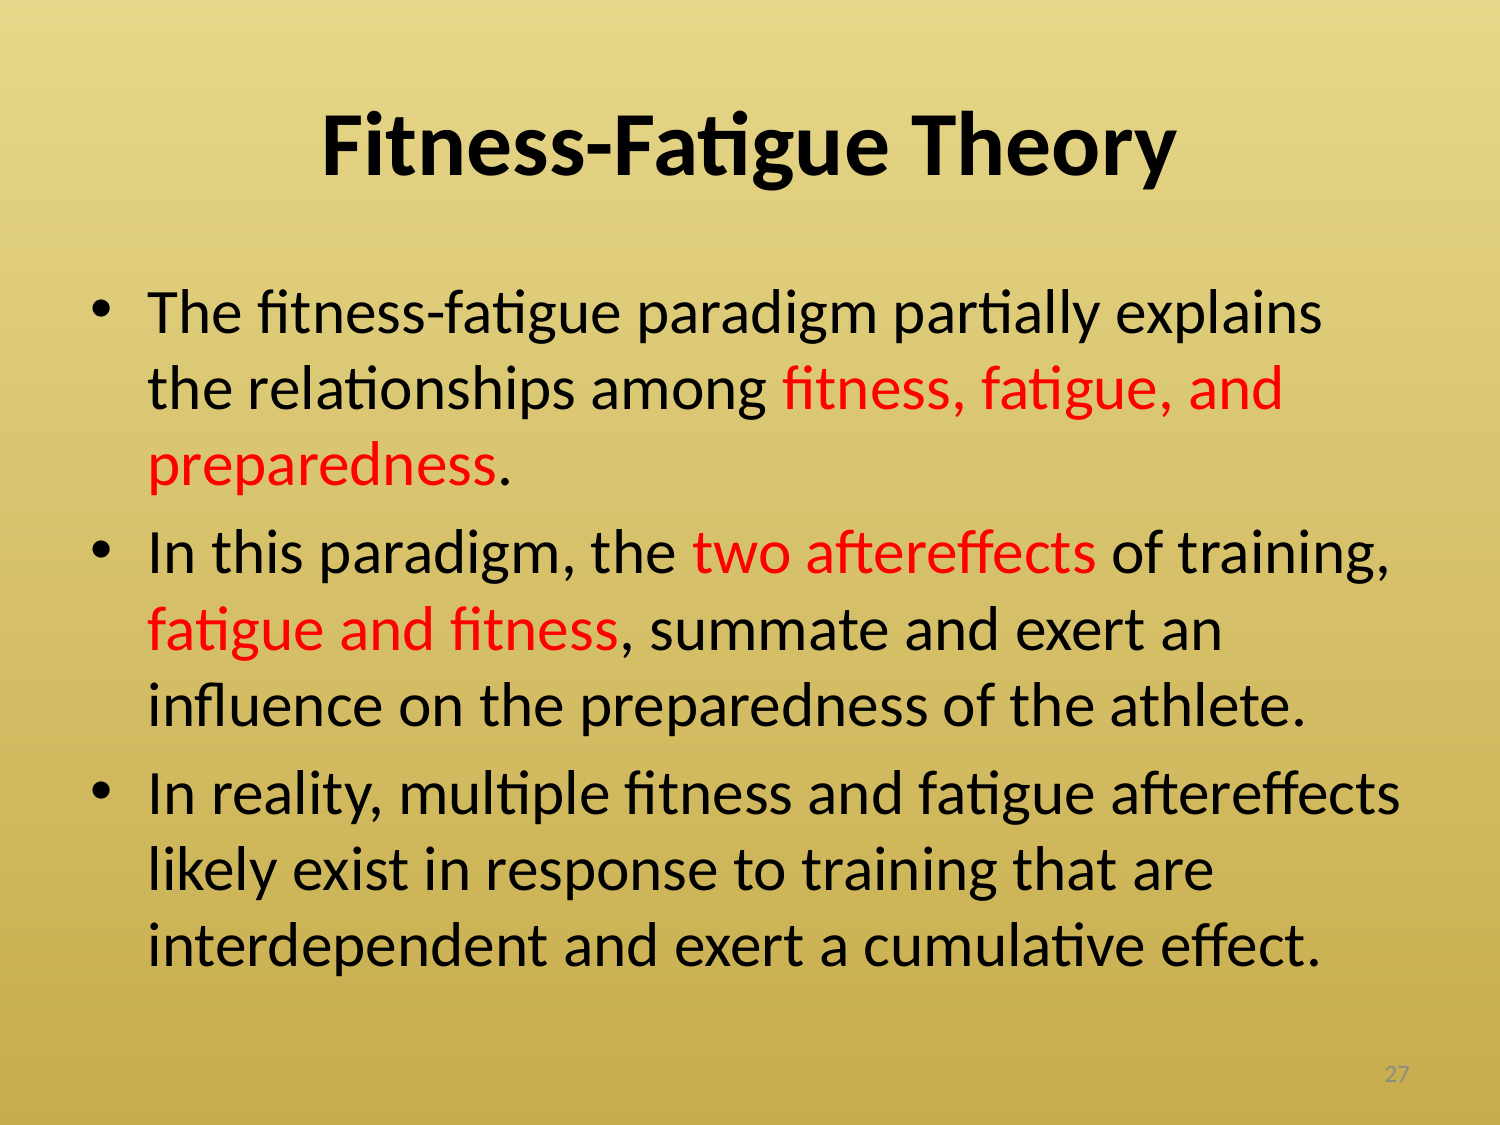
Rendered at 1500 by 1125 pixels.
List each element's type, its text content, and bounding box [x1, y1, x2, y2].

list The fitness-fatigue paradigm partially explains the relationships among fitness, fatigue, and preparedness. In this paradigm, the two aftereffects of training, fatigue and fitness, summate and exert an influence on the preparedness of the athlete. In reality, multiple fitness and fatigue aftereffects likely exist in response to training that are interdependent and exert a cumulative effect. [75, 262, 1425, 1005]
slide_number 27 [1074, 1042, 1425, 1103]
title Fitness-Fatigue Theory [75, 45, 1425, 233]
